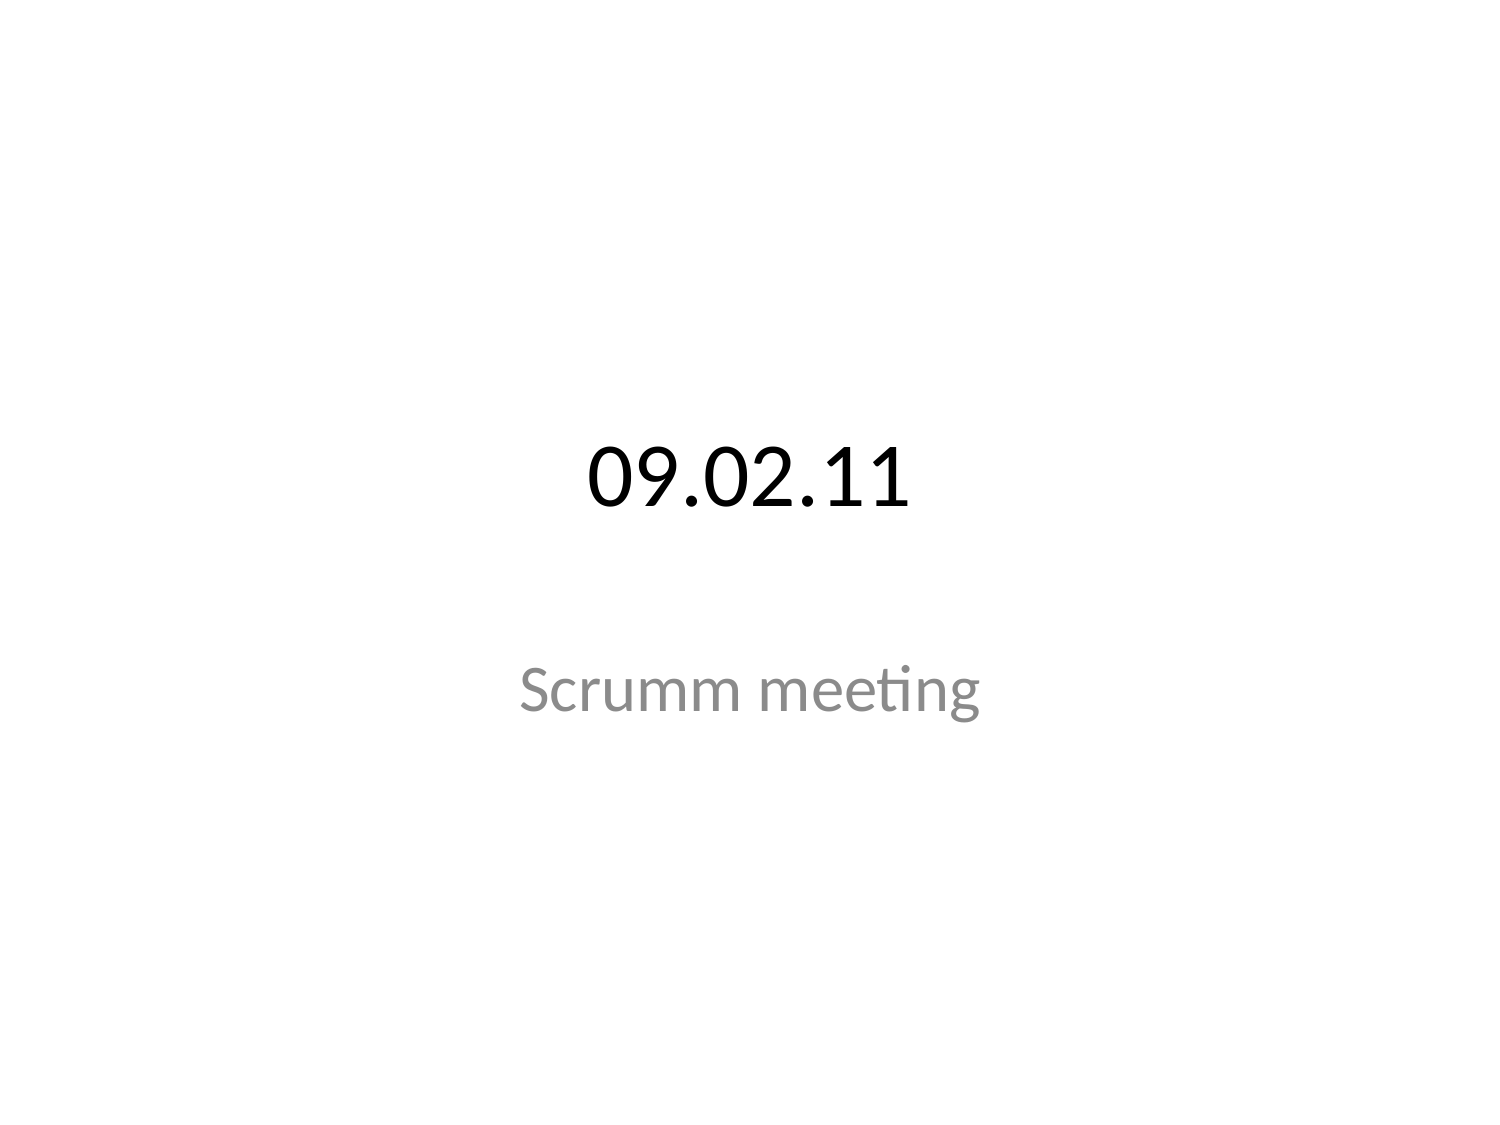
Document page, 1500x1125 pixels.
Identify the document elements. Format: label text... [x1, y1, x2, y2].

subtitle Scrumm meeting [225, 637, 1275, 925]
title 09.02.11 [112, 349, 1388, 591]
